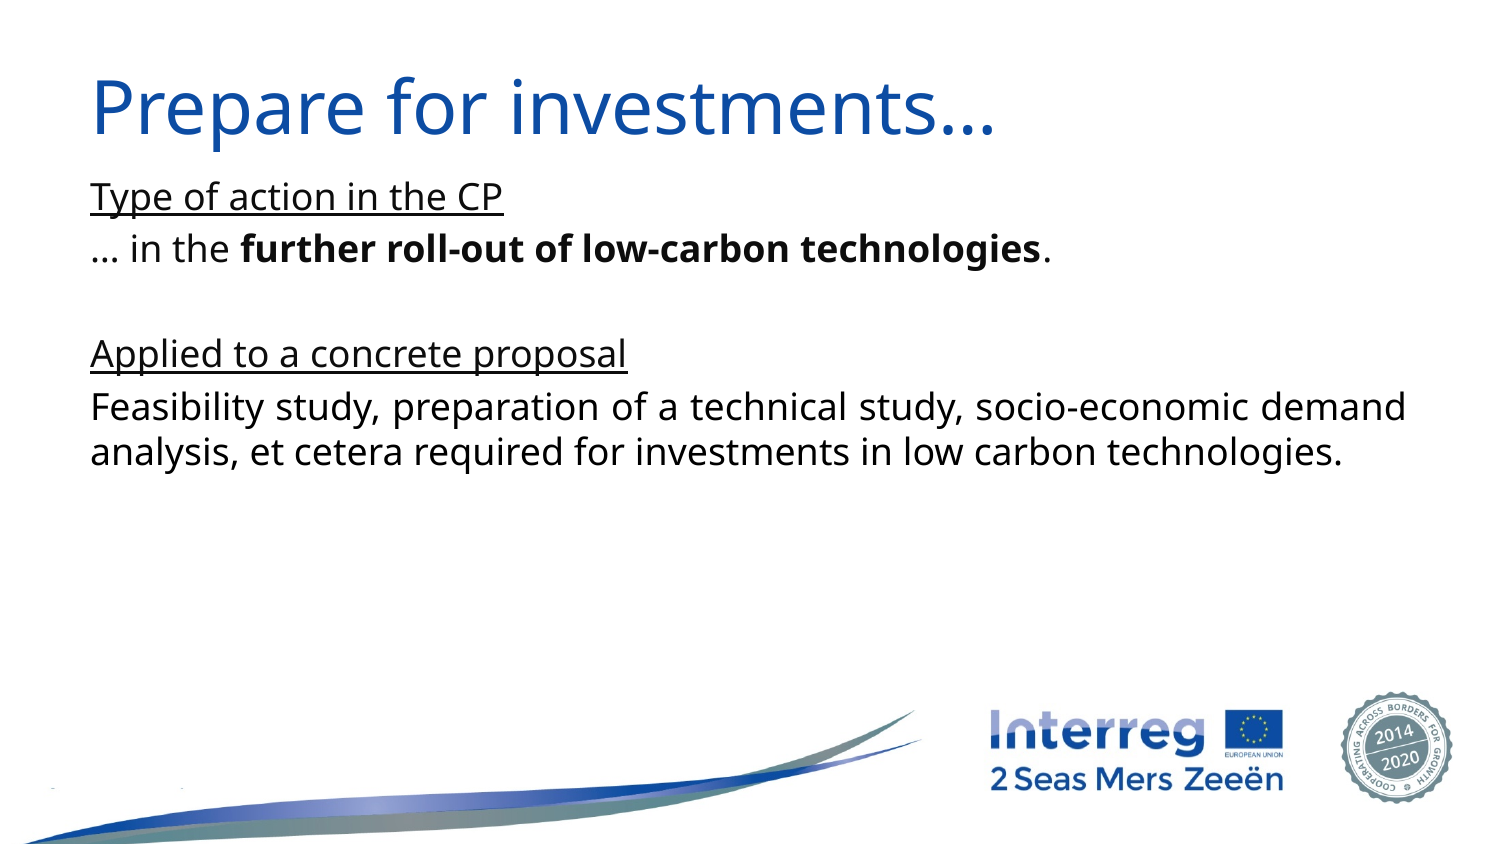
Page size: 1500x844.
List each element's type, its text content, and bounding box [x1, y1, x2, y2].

list Type of action in the CP … in the further roll-out of low-carbon technologies. Applied to a concrete proposal Feasibility study, preparation of a technical study, socio-economic demand analysis, et cetera required for investments in low carbon technologies. [75, 165, 1424, 723]
picture [0, 710, 1311, 844]
title Prepare for investments… [75, 33, 1425, 175]
picture [1340, 691, 1453, 804]
